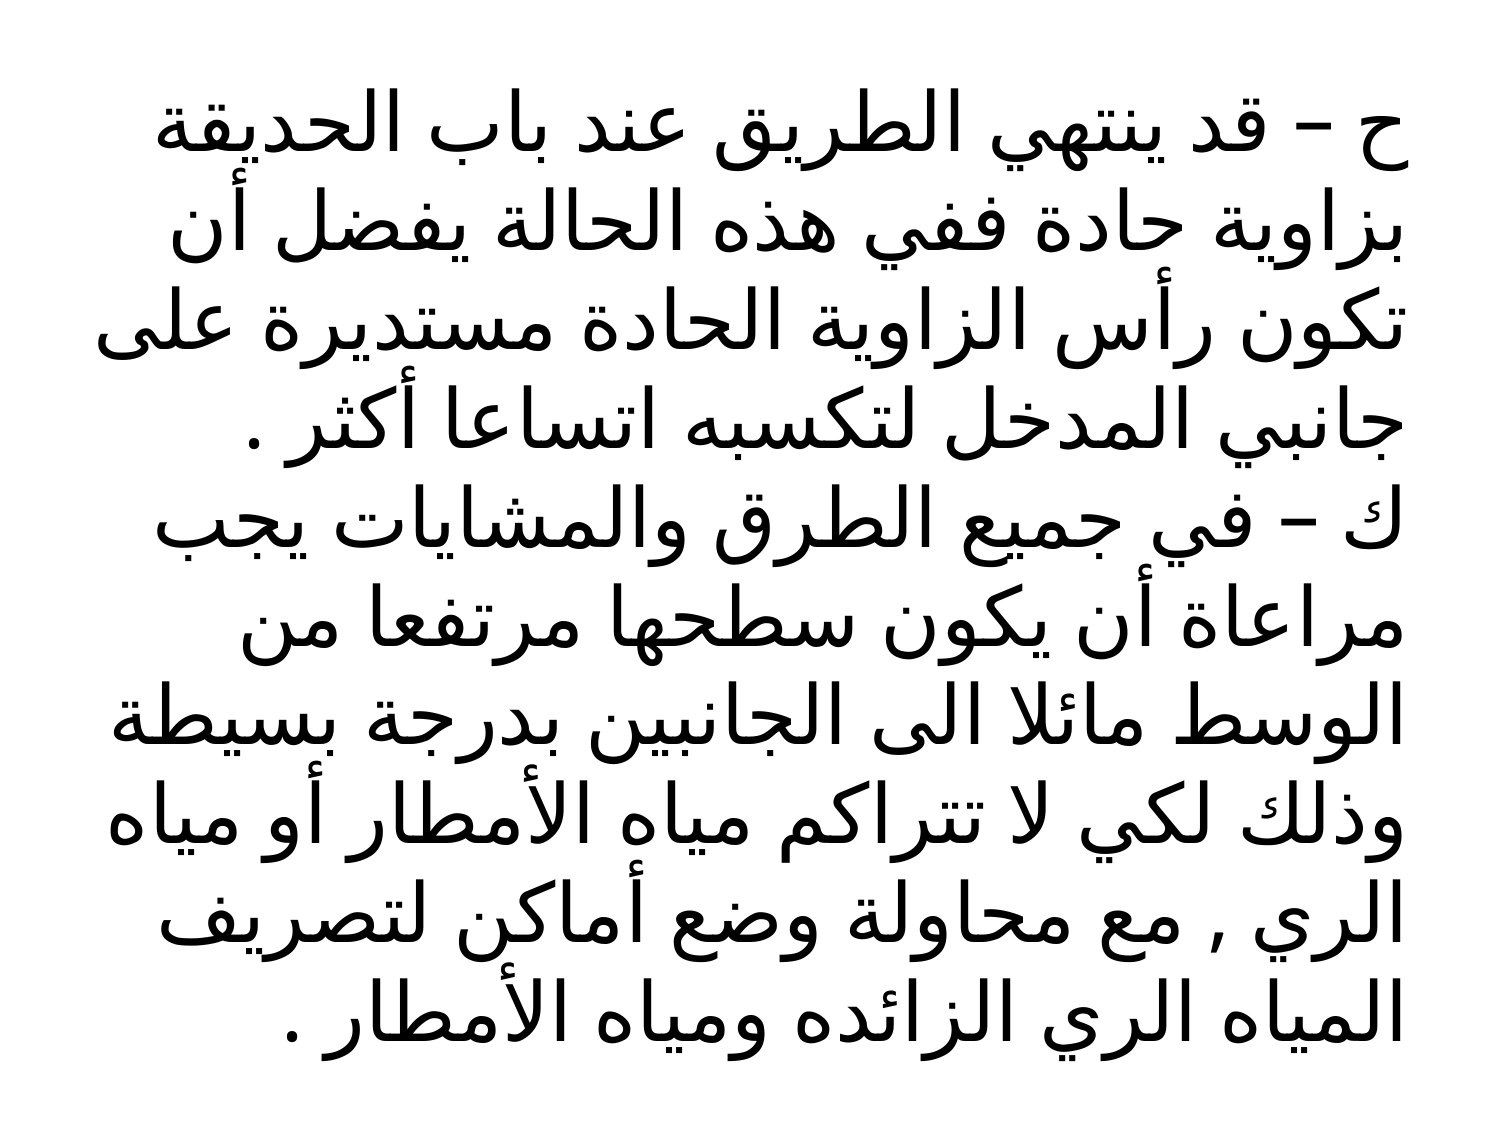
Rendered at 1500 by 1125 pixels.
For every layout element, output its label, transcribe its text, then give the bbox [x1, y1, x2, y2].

title ح – قد ينتهي الطريق عند باب الحديقة بزاوية حادة ففي هذه الحالة يفضل أن تكون رأس الزاوية الحادة مستديرة على جانبي المدخل لتكسبه اتساعا أكثر . ك – في جميع الطرق والمشايات يجب مراعاة أن يكون سطحها مرتفعا من الوسط مائلا الى الجانبين بدرجة بسيطة وذلك لكي لا تتراكم مياه الأمطار أو مياه الري , مع محاولة وضع أماكن لتصريف المياه الري الزائده ومياه الأمطار . [75, 45, 1425, 1083]
